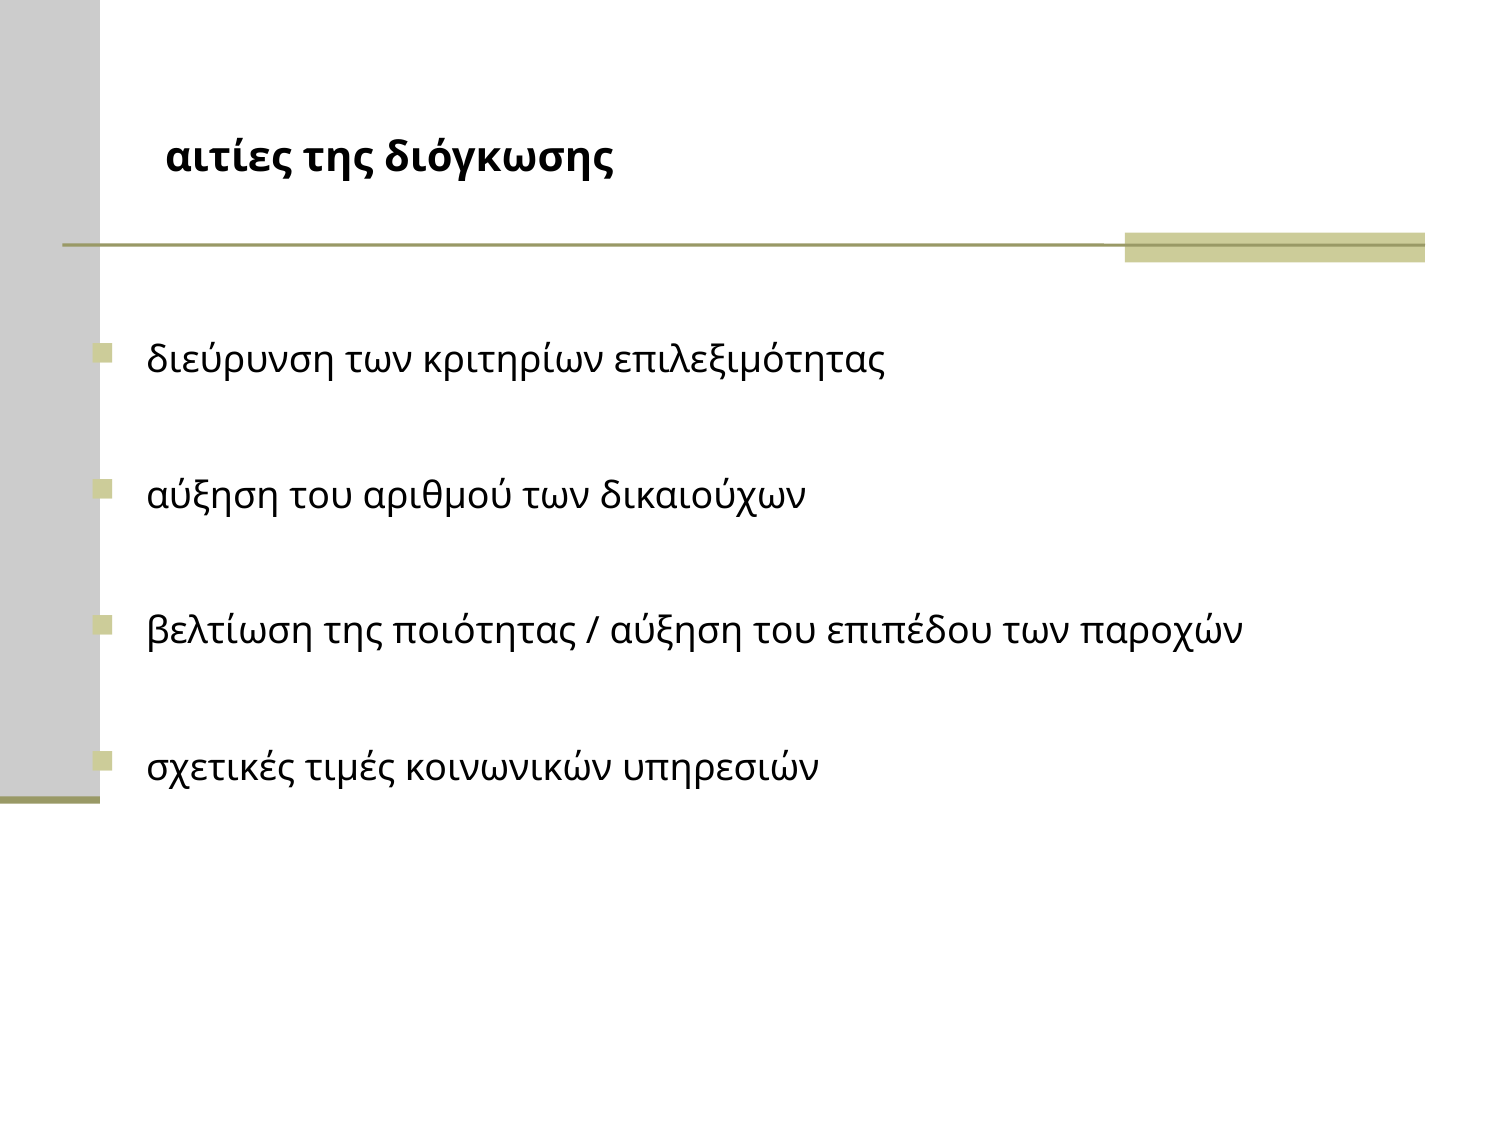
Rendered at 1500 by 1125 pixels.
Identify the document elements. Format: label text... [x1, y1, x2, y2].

title αιτίες της διόγκωσης [150, 76, 1425, 234]
text_box διεύρυνση των κριτηρίων επιλεξιμότητας αύξηση του αριθμού των δικαιούχων βελτίωση της ποιότητας / αύξηση του επιπέδου των παροχών σχετικές τιμές κοινωνικών υπηρεσιών [75, 309, 1463, 953]
